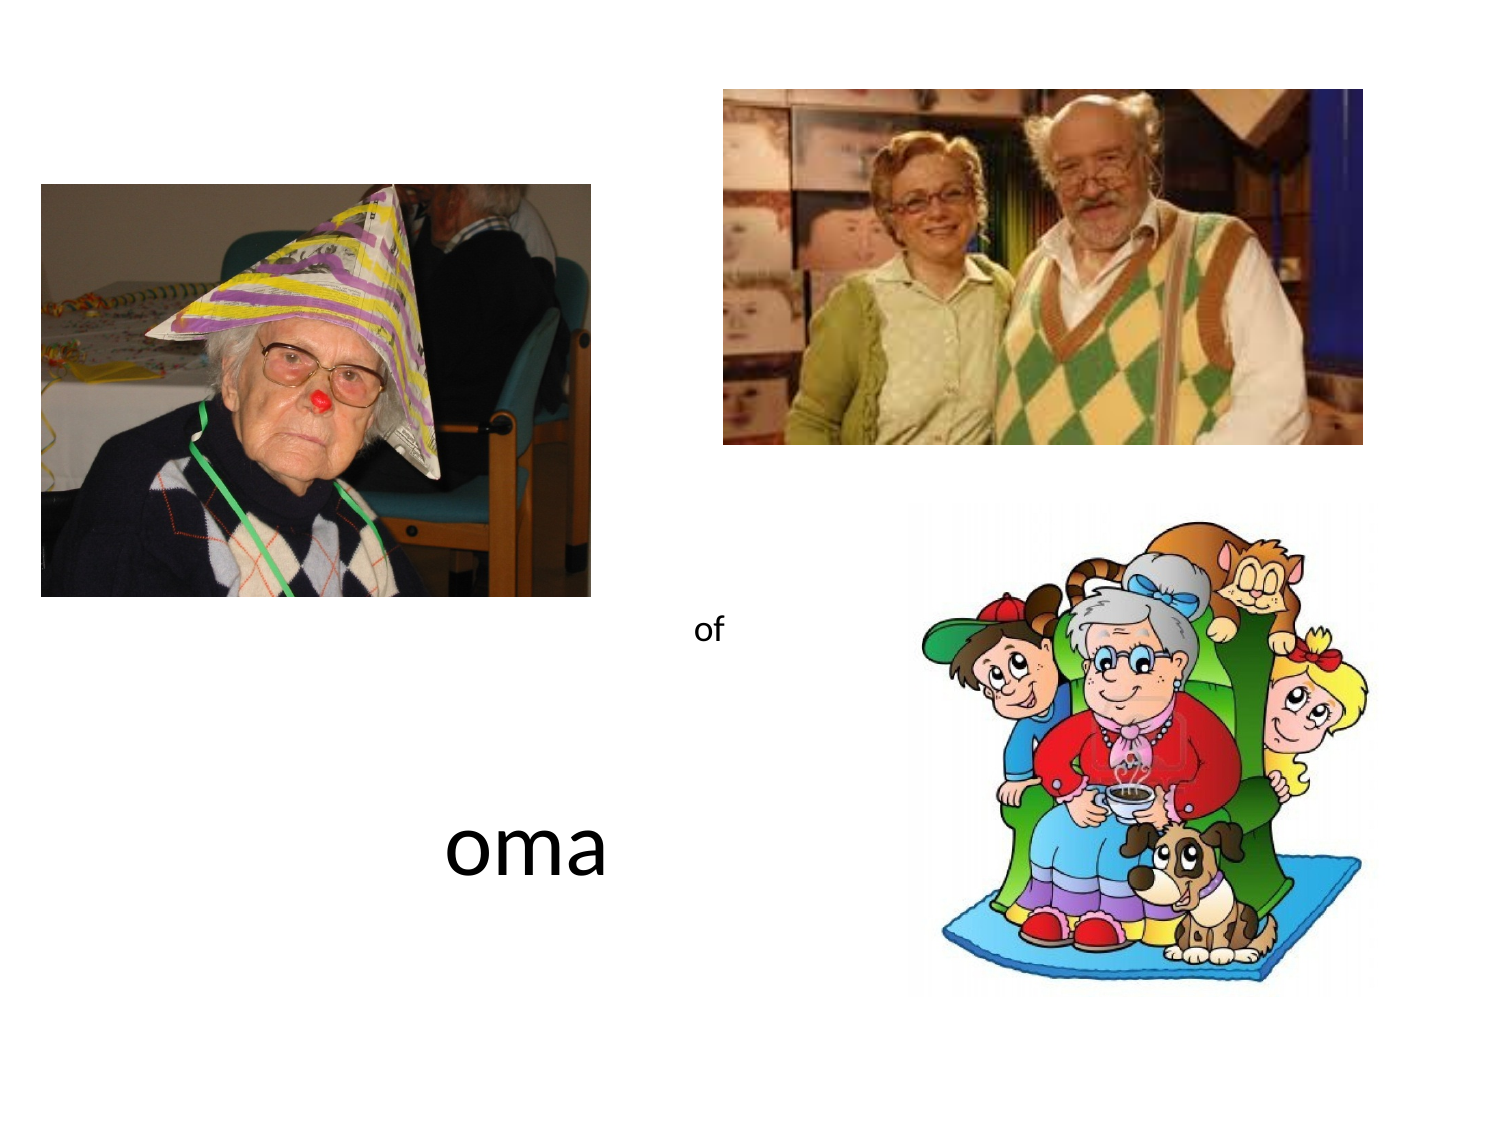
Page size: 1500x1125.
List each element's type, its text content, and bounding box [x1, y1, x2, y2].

picture [903, 503, 1385, 997]
text_box of [679, 596, 809, 656]
picture [41, 184, 591, 597]
text_box oma [0, 776, 898, 965]
picture [723, 89, 1363, 445]
